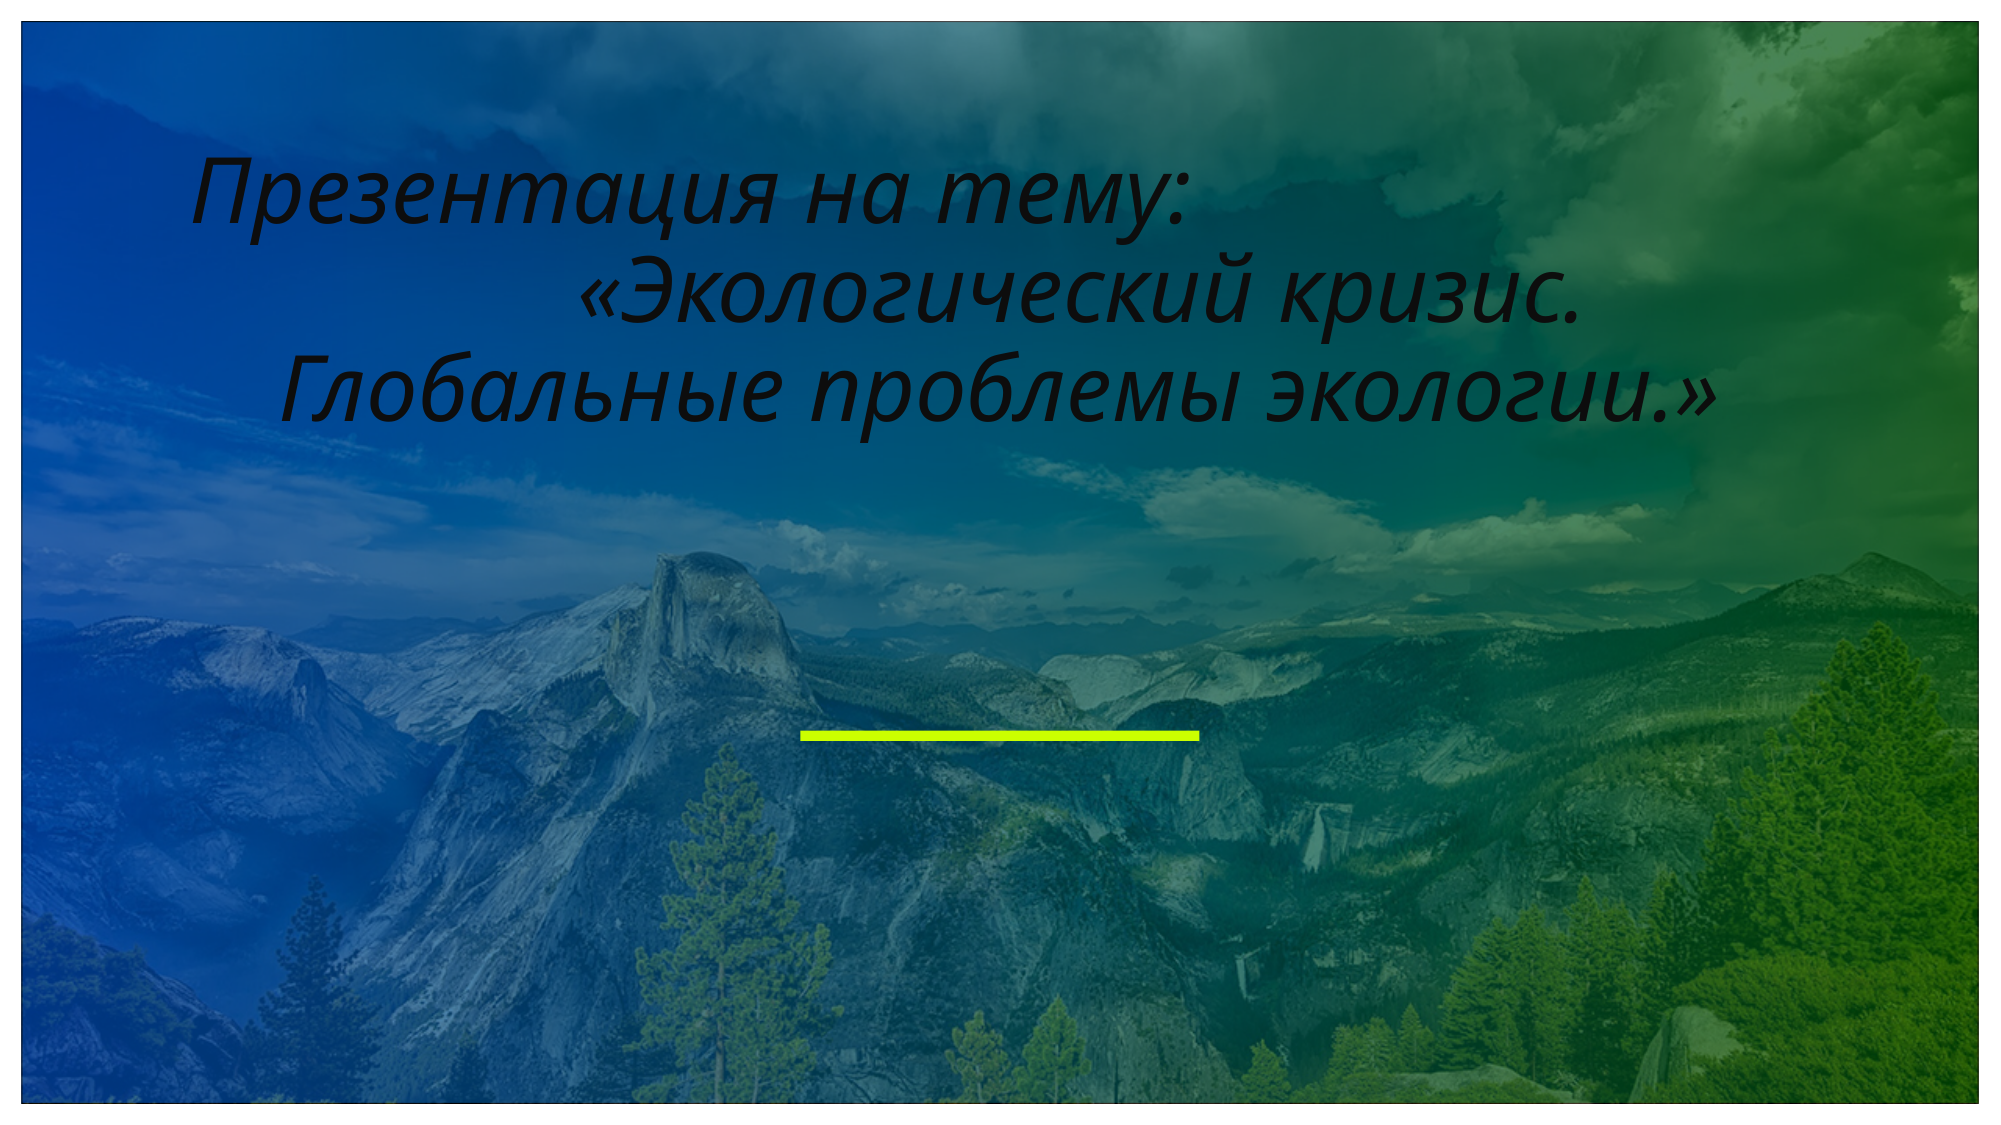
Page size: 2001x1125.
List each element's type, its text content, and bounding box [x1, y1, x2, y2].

picture [21, 21, 1979, 1104]
title Презентация на тему: «Экологический кризис. Глобальные проблемы экологии.» [170, 95, 1830, 491]
